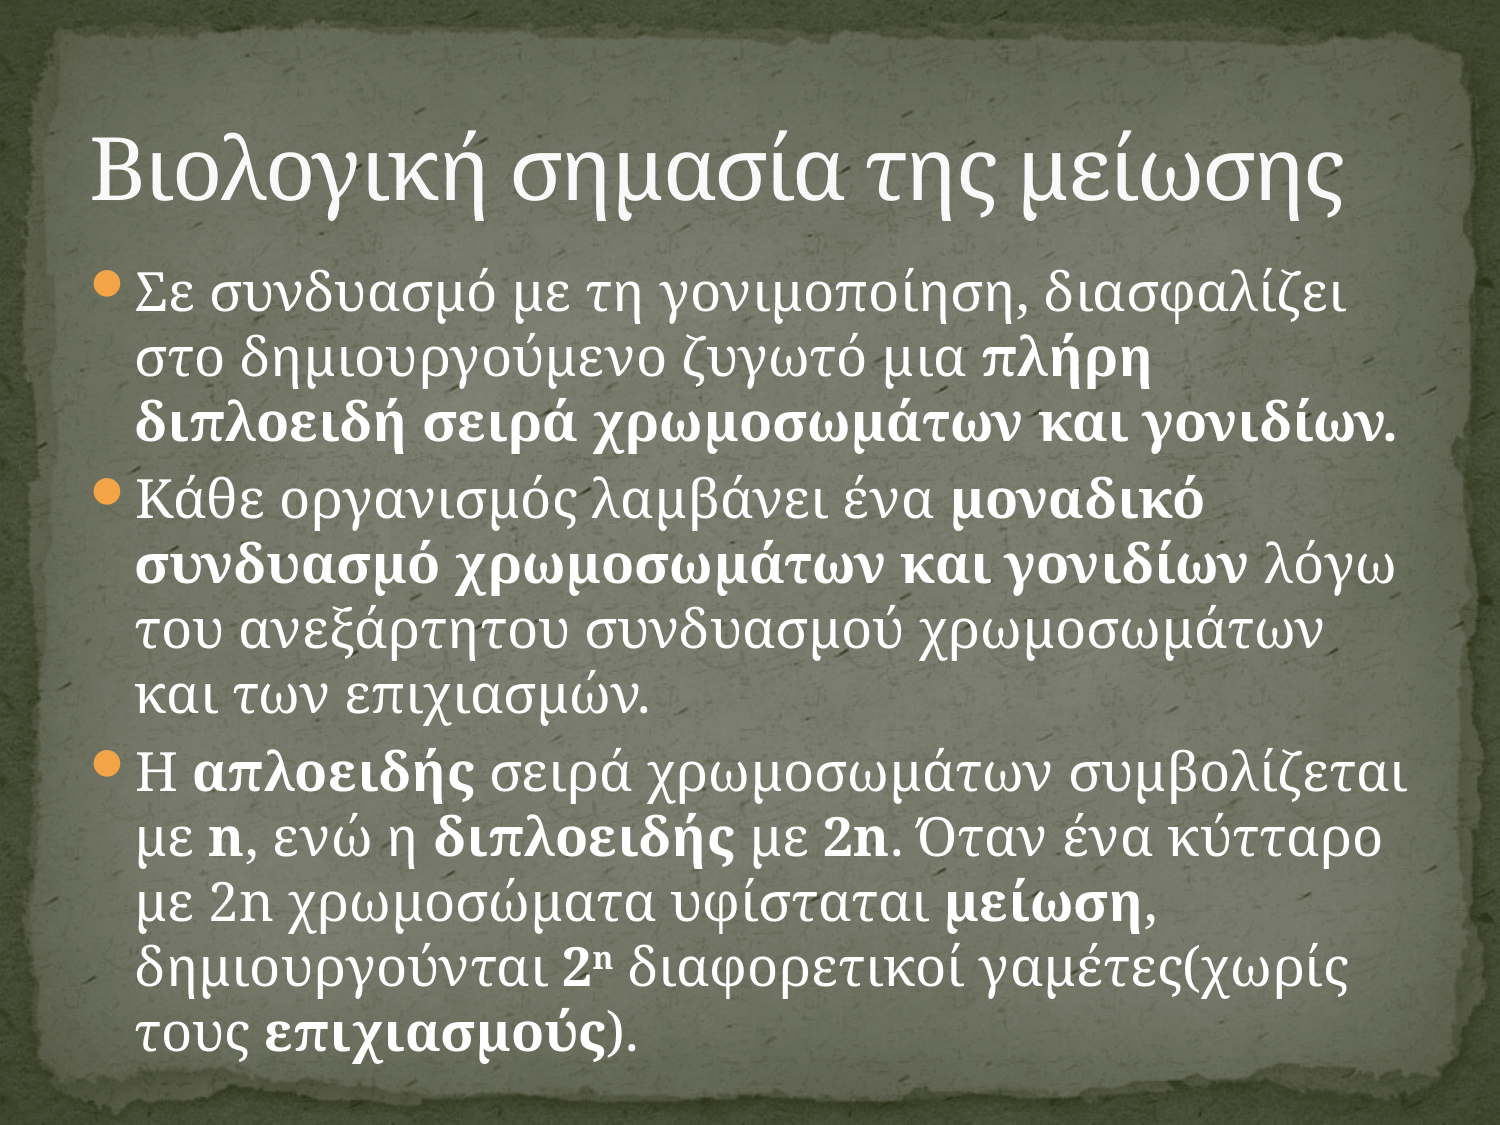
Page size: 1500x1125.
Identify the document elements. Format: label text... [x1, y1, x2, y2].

title Βιολογική σημασία της μείωσης [74, 24, 1425, 225]
list Σε συνδυασμό με τη γονιμοποίηση, διασφαλίζει στο δημιουργούμενο ζυγωτό μια πλήρη διπλοειδή σειρά χρωμοσωμάτων και γονιδίων. Κάθε οργανισμός λαμβάνει ένα μοναδικό συνδυασμό χρωμοσωμάτων και γονιδίων λόγω του ανεξάρτητου συνδυασμού χρωμοσωμάτων και των επιχιασμών. Η απλοειδής σειρά χρωμοσωμάτων συμβολίζεται με n, ενώ η διπλοειδής με 2n. Όταν ένα κύτταρο με 2n χρωμοσώματα υφίσταται μείωση, δημιουργούνται 2n διαφορετικοί γαμέτες(χωρίς τους επιχιασμούς). [75, 249, 1425, 1000]
